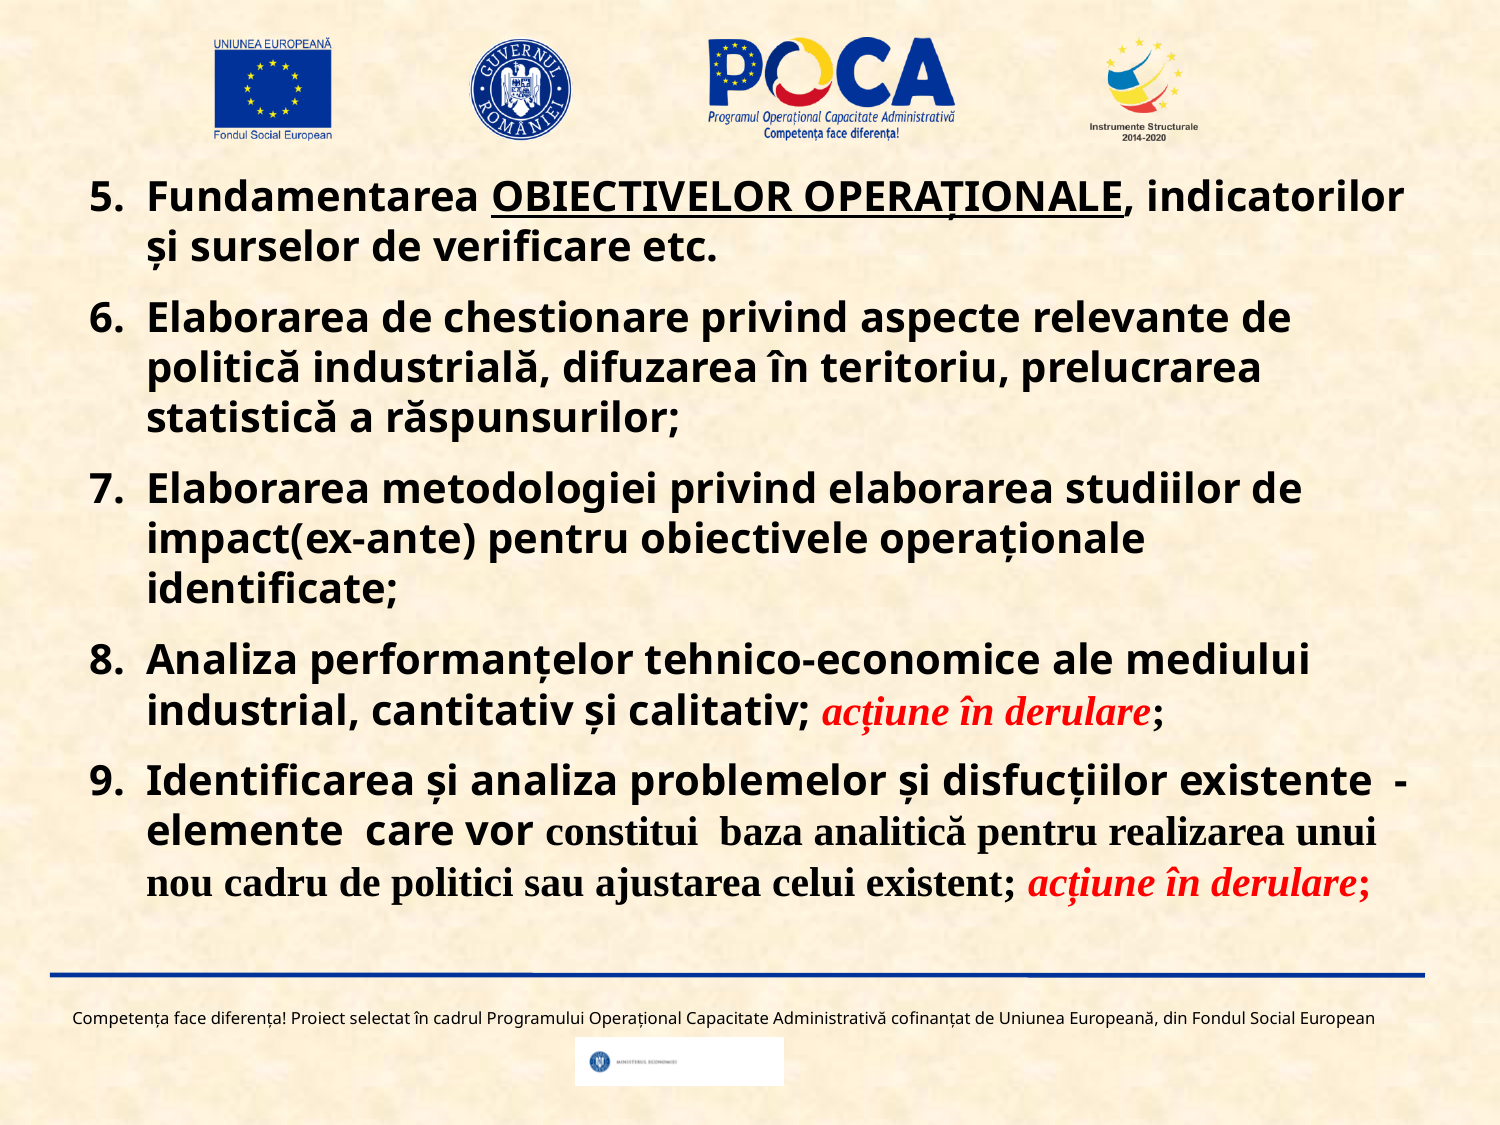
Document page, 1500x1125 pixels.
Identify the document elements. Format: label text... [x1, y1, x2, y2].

list Fundamentarea OBIECTIVELOR OPERAȚIONALE, indicatorilor și surselor de verificare etc. Elaborarea de chestionare privind aspecte relevante de politică industrială, difuzarea în teritoriu, prelucrarea statistică a răspunsurilor; Elaborarea metodologiei privind elaborarea studiilor de impact(ex-ante) pentru obiectivele operaționale identificate; Analiza performanțelor tehnico-economice ale mediului industrial, cantitativ și calitativ; acțiune în derulare; Identificarea și analiza problemelor și disfucțiilor existente - elemente care vor constitui baza analitică pentru realizarea unui nou cadru de politici sau ajustarea celui existent; acțiune în derulare; [74, 162, 1426, 1031]
picture [0, 0, 1500, 1125]
